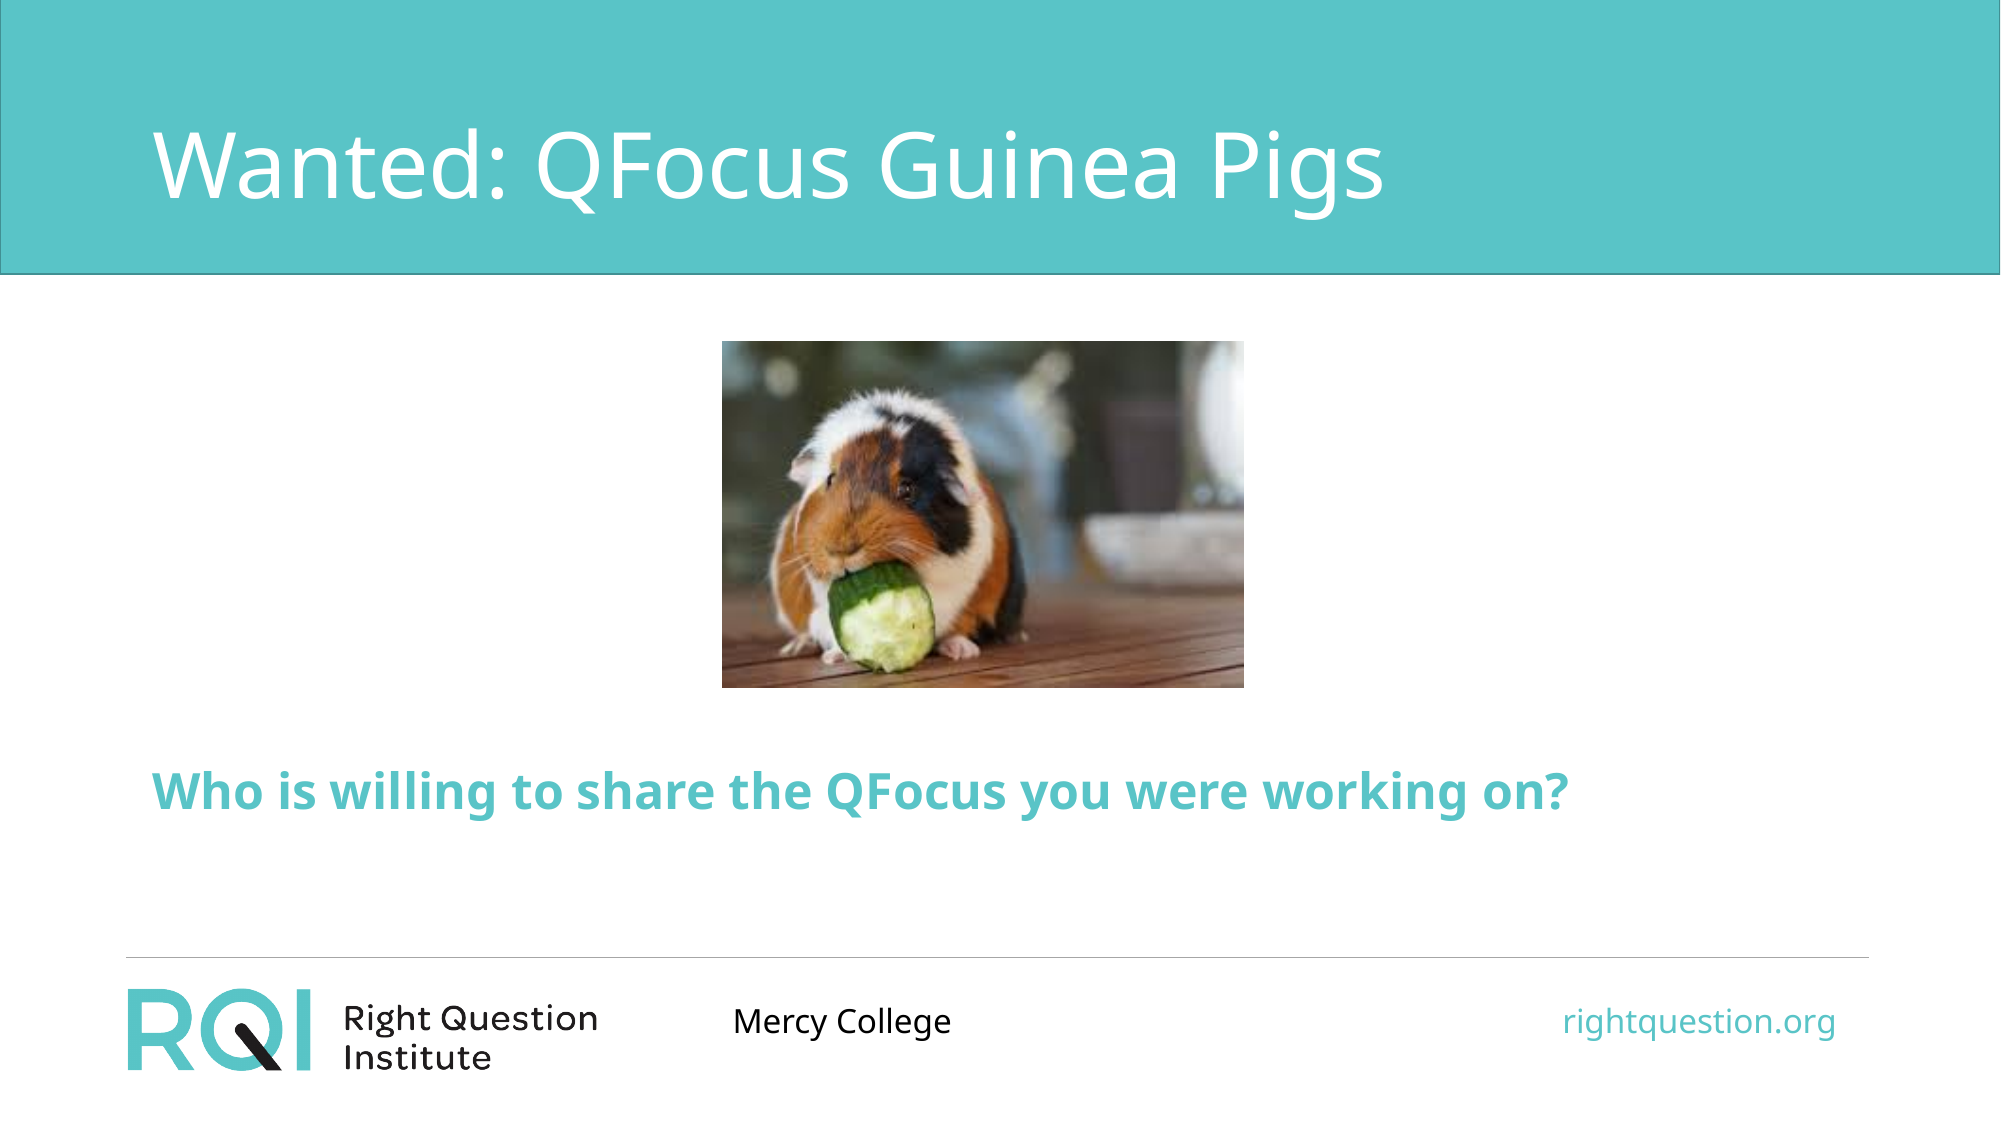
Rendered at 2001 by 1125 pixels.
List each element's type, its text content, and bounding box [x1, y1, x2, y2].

text_box Who is willing to share the QFocus you were working on? [137, 752, 1631, 827]
picture [126, 987, 598, 1072]
title Wanted: QFocus Guinea Pigs [137, 59, 1863, 278]
picture [722, 341, 1244, 688]
